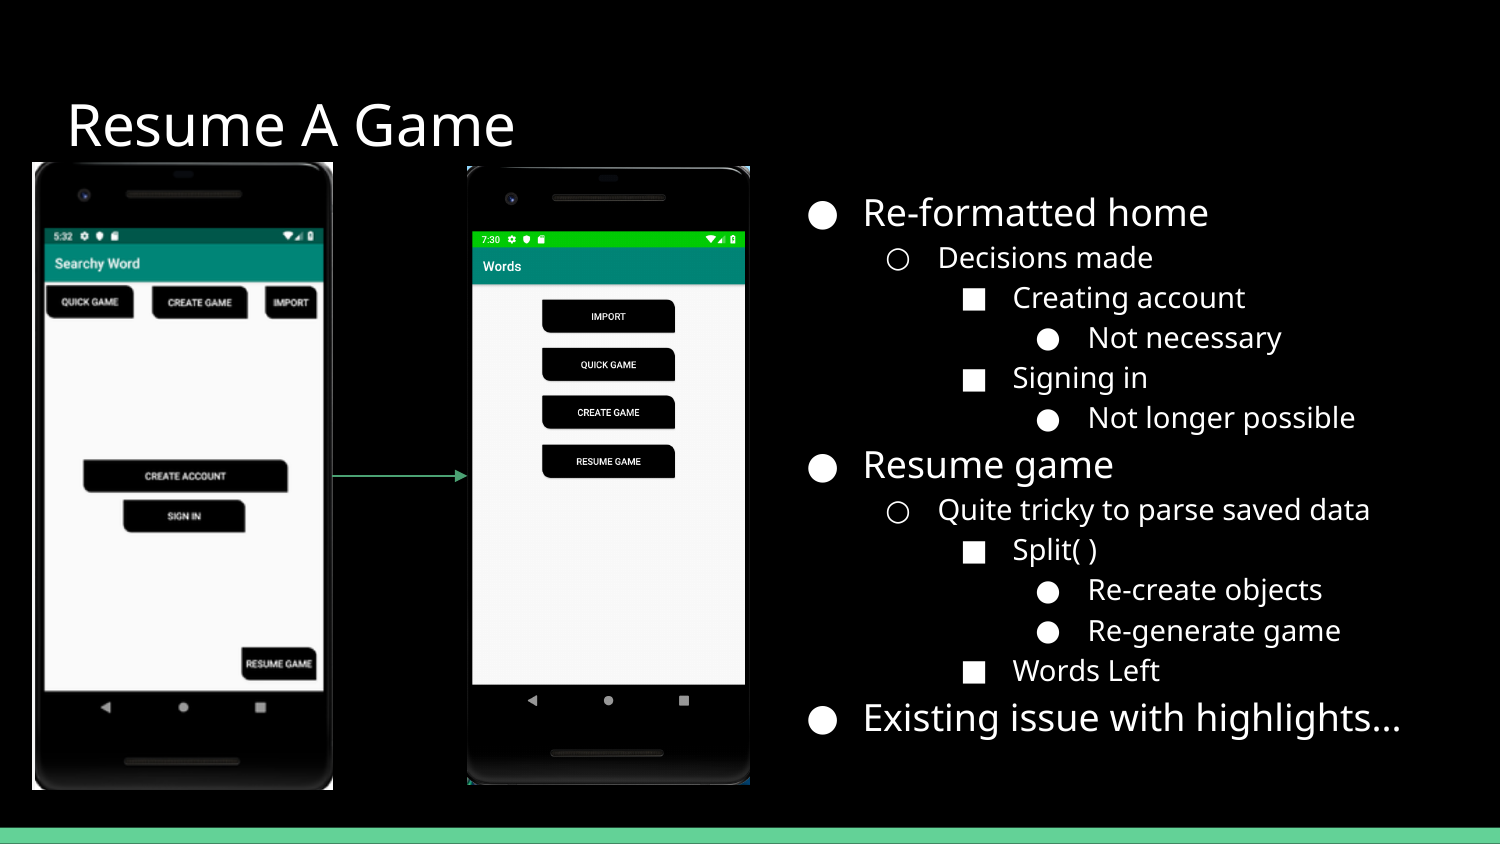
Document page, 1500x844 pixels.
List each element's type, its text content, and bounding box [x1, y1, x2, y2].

picture [467, 166, 751, 786]
list Re-formatted home Decisions made Creating account Not necessary Signing in Not longer possible Resume game Quite tricky to parse saved data Split( ) Re-create objects Re-generate game Words Left Existing issue with highlights... [772, 166, 1474, 736]
picture [31, 162, 333, 790]
title Resume A Game [51, 72, 1449, 167]
